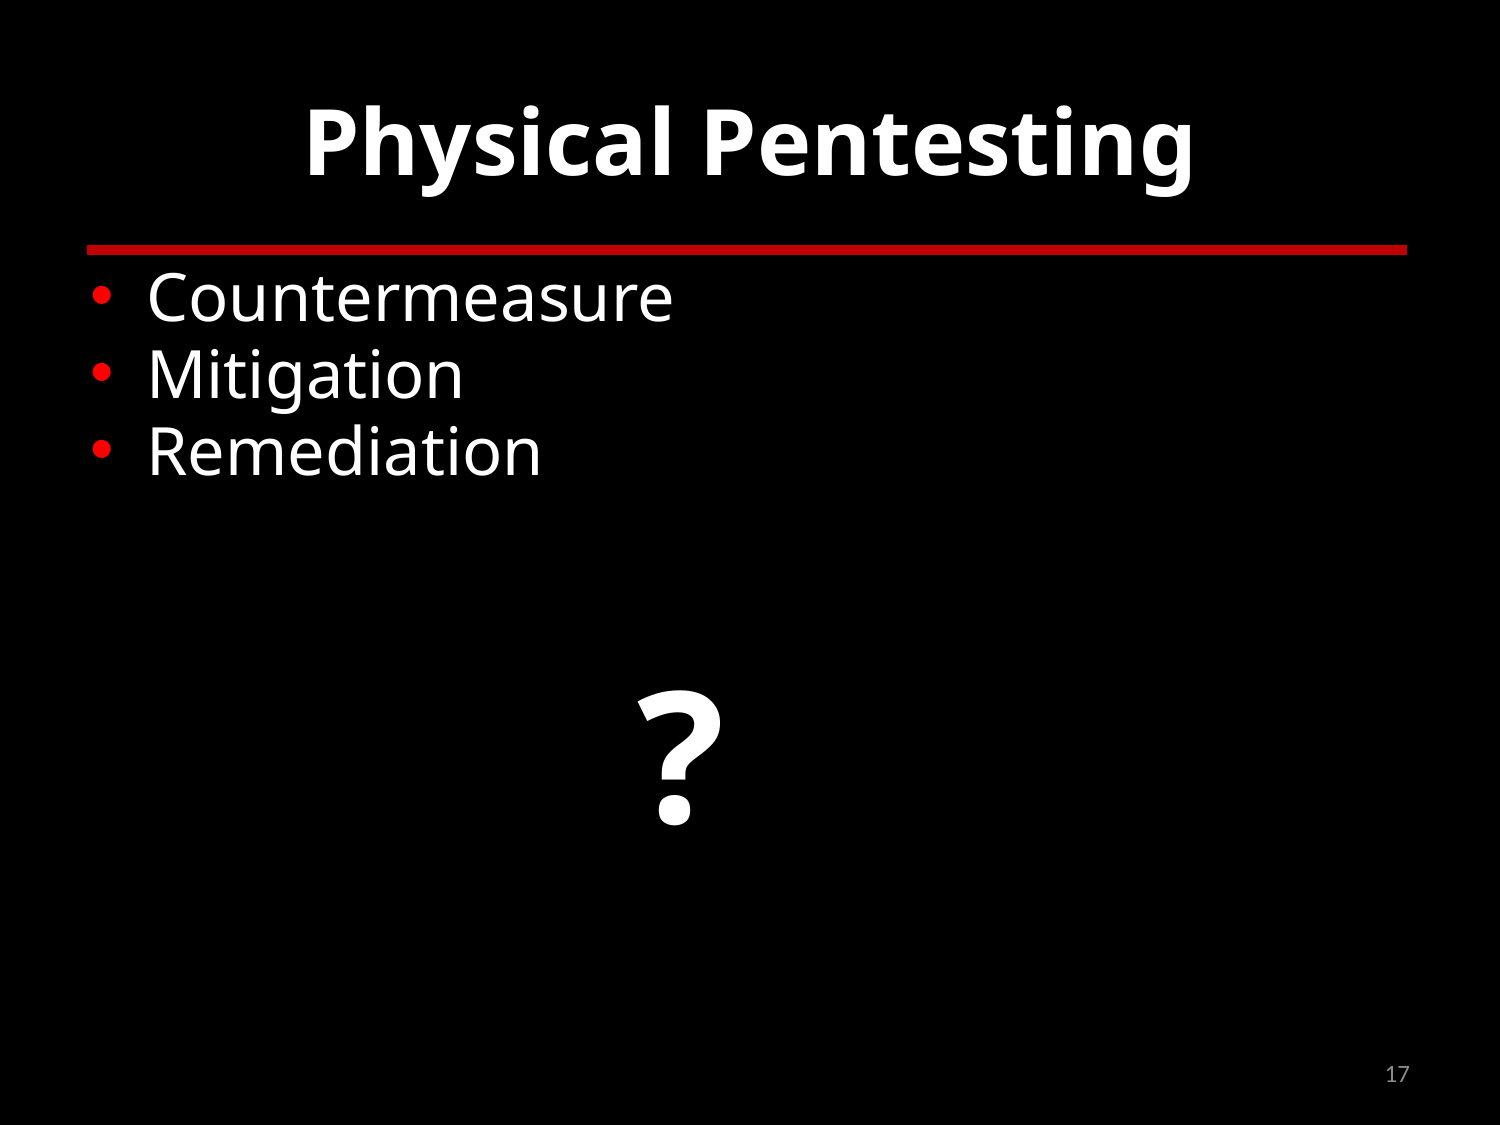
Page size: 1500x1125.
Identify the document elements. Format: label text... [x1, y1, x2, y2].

slide_number 17 [1074, 1042, 1425, 1103]
text_box ? [562, 675, 800, 925]
title Physical Pentesting [75, 45, 1425, 233]
list Countermeasure Mitigation Remediation [75, 262, 1425, 1005]
